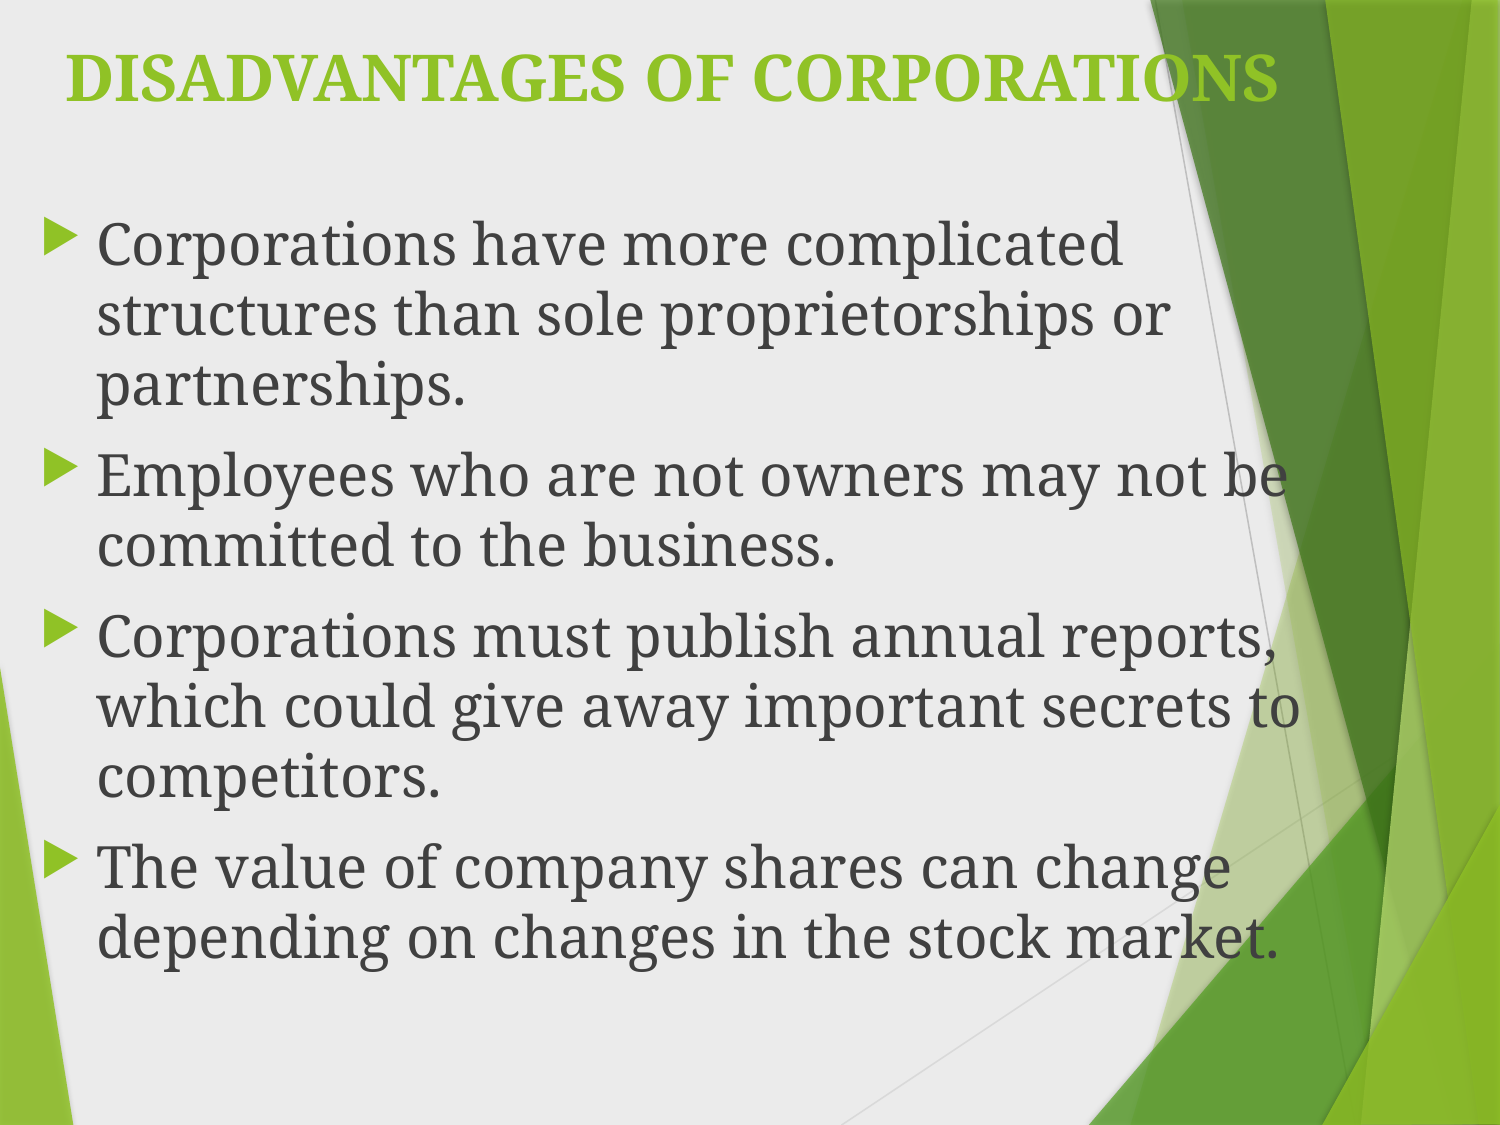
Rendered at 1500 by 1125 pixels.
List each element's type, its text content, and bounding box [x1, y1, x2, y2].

list Corporations have more complicated structures than sole proprietorships or partnerships. Employees who are not owners may not be committed to the business. Corporations must publish annual reports, which could give away important secrets to competitors. The value of company shares can change depending on changes in the stock market. [24, 200, 1375, 1030]
title DISADVANTAGES OF CORPORATIONS [50, 28, 1313, 172]
